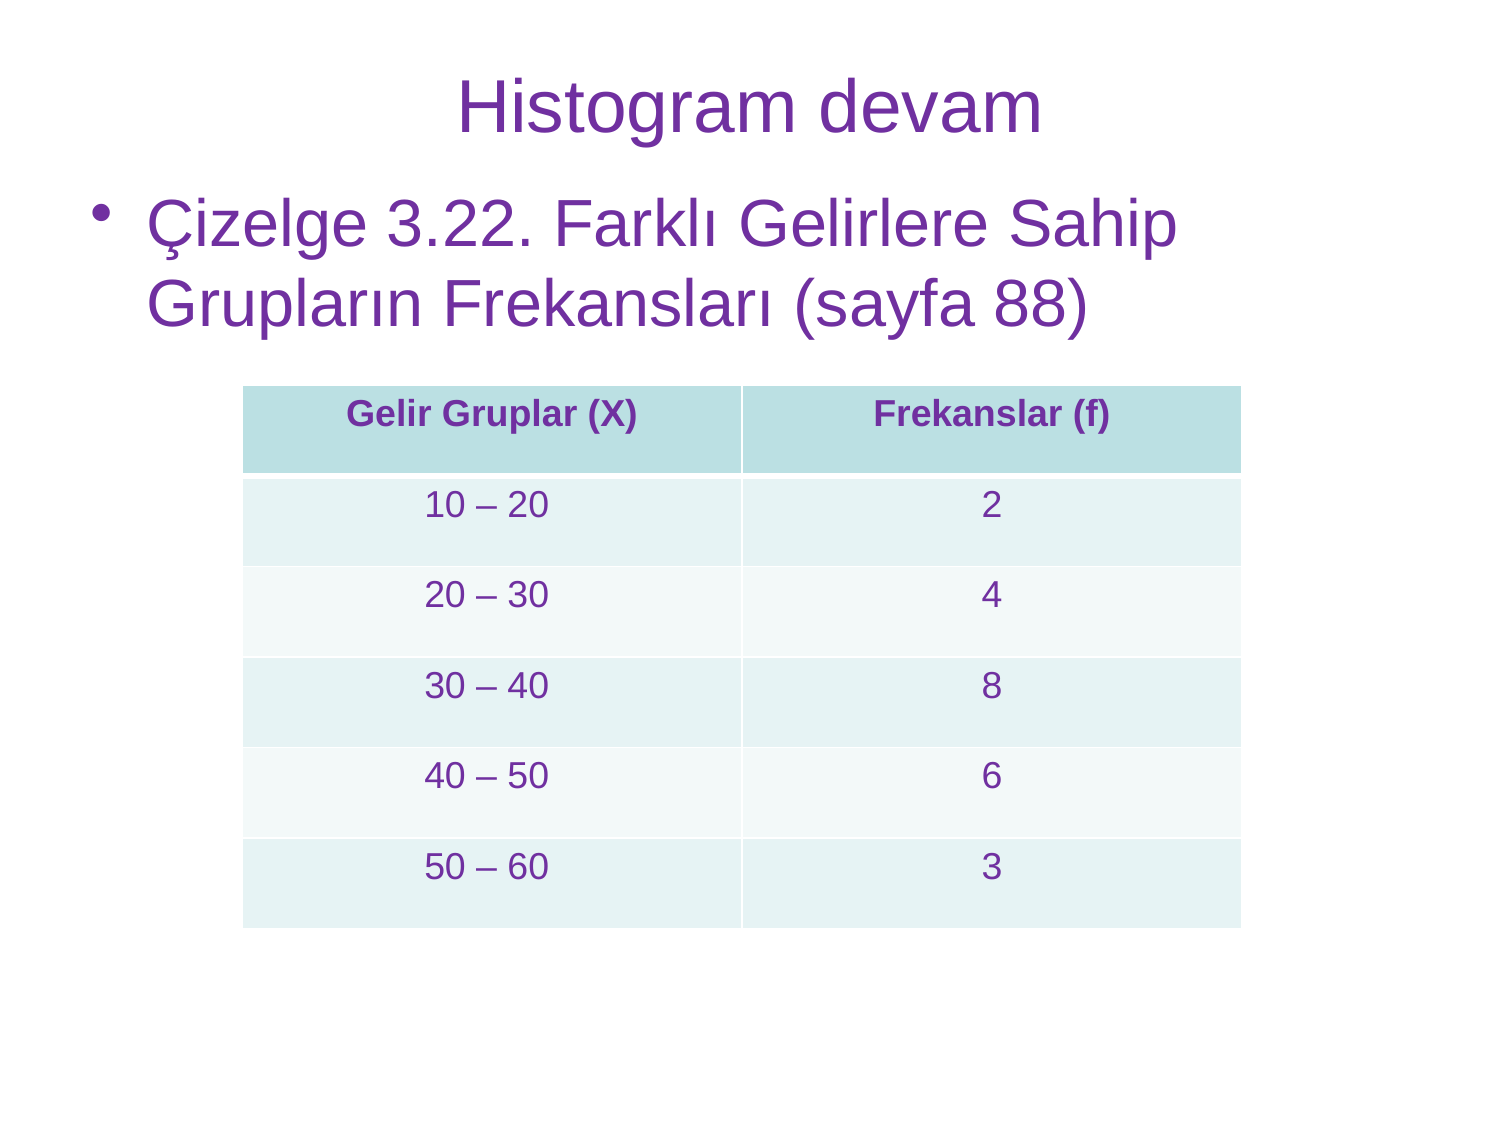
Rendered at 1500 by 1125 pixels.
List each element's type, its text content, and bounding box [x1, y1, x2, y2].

table_cell 2 [743, 479, 1241, 566]
table_cell 40 – 50 [243, 748, 741, 837]
table_cell 50 – 60 [243, 839, 741, 928]
table_cell 30 – 40 [243, 658, 741, 747]
table_cell 6 [743, 748, 1241, 837]
table_cell 10 – 20 [243, 479, 741, 566]
table_cell 4 [743, 567, 1241, 656]
title Histogram devam [75, 45, 1425, 161]
table_cell 3 [743, 839, 1241, 928]
list Çizelge 3.22. Farklı Gelirlere Sahip Grupların Frekansları (sayfa 88) [75, 172, 1425, 1005]
table_cell 8 [743, 658, 1241, 747]
table_cell 20 – 30 [243, 567, 741, 656]
table_header Frekanslar (f) [743, 386, 1241, 473]
table_header Gelir Gruplar (X) [243, 386, 741, 473]
